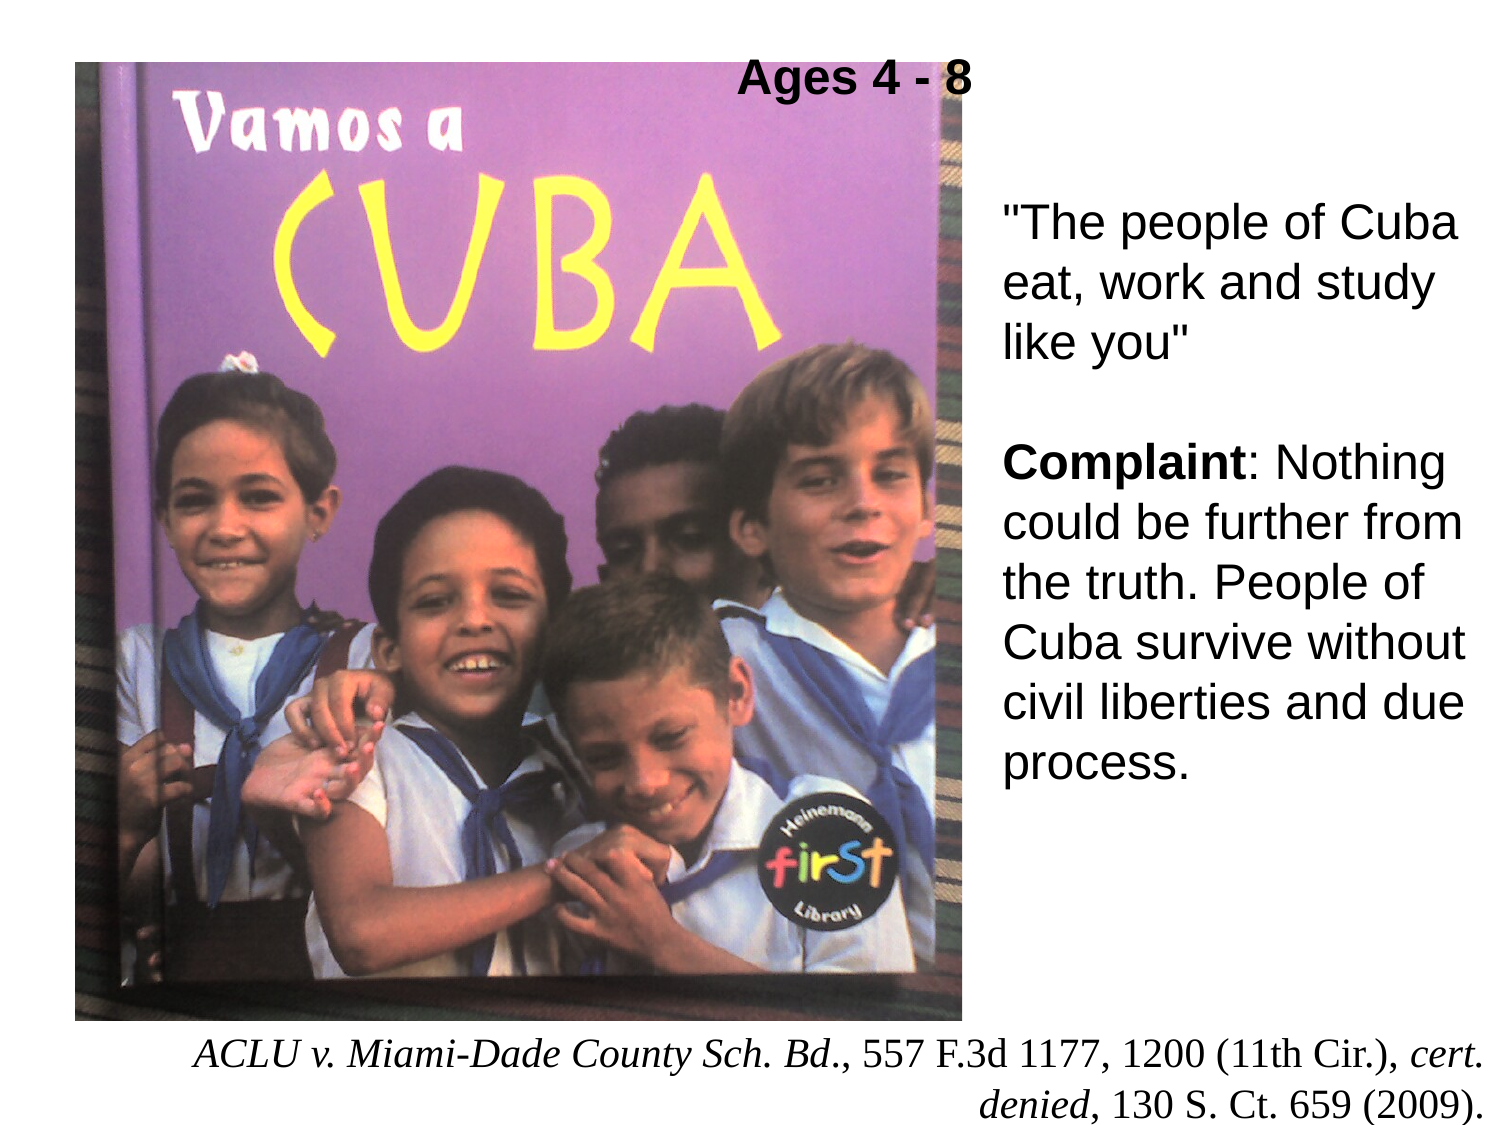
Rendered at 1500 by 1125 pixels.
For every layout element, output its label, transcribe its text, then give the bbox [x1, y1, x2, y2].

text_box Ages 4 - 8 [562, 37, 988, 113]
text_box "The people of Cuba eat, work and study like you" Complaint: Nothing could be further from the truth. People of Cuba survive without civil liberties and due process. [987, 62, 1500, 798]
text_box ACLU v. Miami-Dade County Sch. Bd., 557 F.3d 1177, 1200 (11th Cir.), cert. denied, 130 S. Ct. 659 (2009). [66, 1018, 1500, 1125]
picture [74, 62, 963, 1021]
